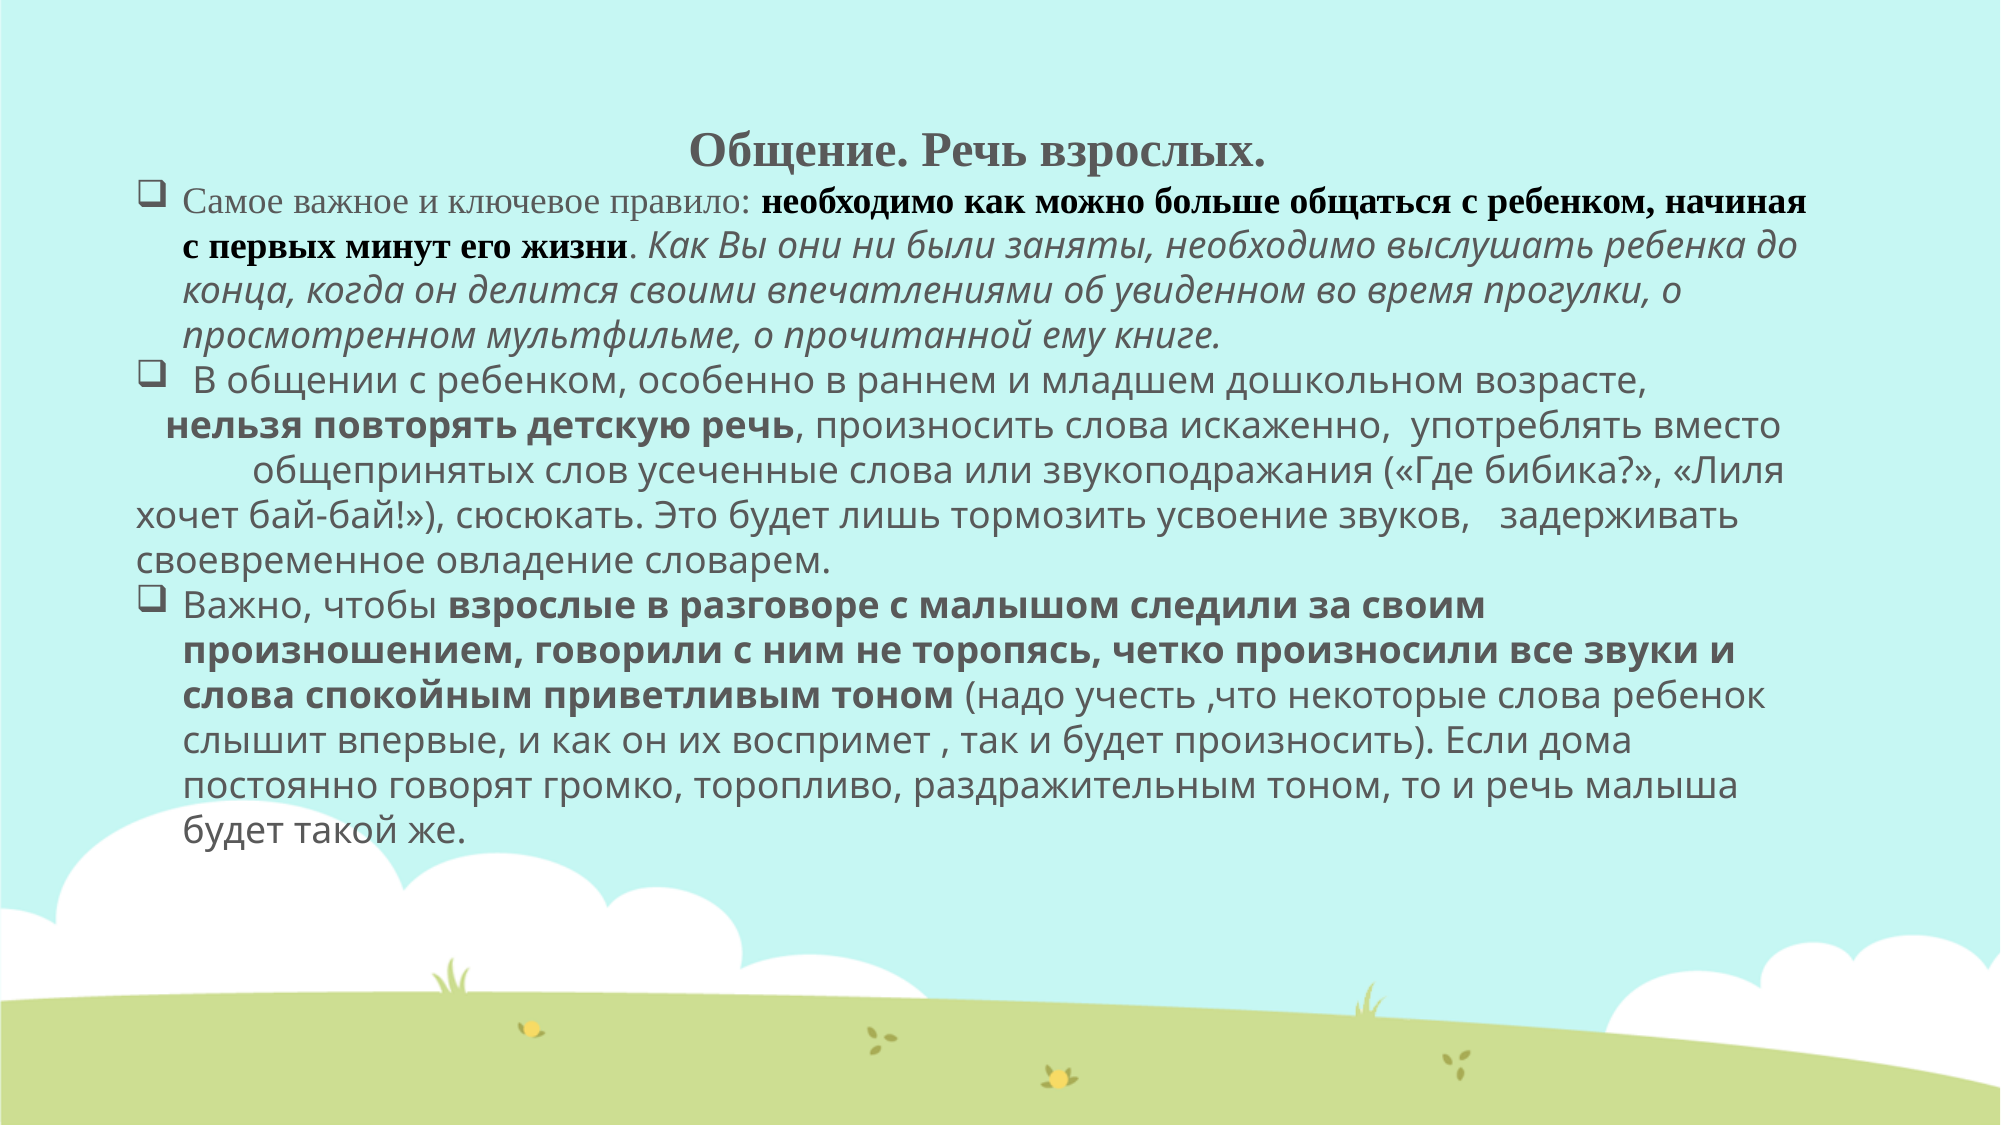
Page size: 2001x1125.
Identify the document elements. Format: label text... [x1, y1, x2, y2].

picture [0, 0, 2001, 1125]
text_box Общение. Речь взрослых. Самое важное и ключевое правило: необходимо как можно больше общаться с ребенком, начиная с первых минут его жизни. Как Вы они ни были заняты, необходимо выслушать ребенка до конца, когда он делится своими впечатлениями об увиденном во время прогулки, о просмотренном мультфильме, о прочитанной ему книге. В общении с ребенком, особенно в раннем и младшем дошкольном возрасте, нельзя повторять детскую речь, произносить слова искаженно, употреблять вместо общепринятых слов усеченные слова или звукоподражания («Где бибика?», «Лиля хочет бай-бай!»), сюсюкать. Это будет лишь тормозить усвоение звуков, задерживать своевременное овладение словарем. Важно, чтобы взрослые в разговоре с малышом следили за своим произношением, говорили с ним не торопясь, четко произносили все звуки и слова спокойным приветливым тоном (надо учесть ,что некоторые слова ребенок слышит впервые, и как он их воспримет , так и будет произносить). Если дома постоянно говорят громко, торопливо, раздражительным тоном, то и речь малыша будет такой же. [120, 108, 1834, 904]
